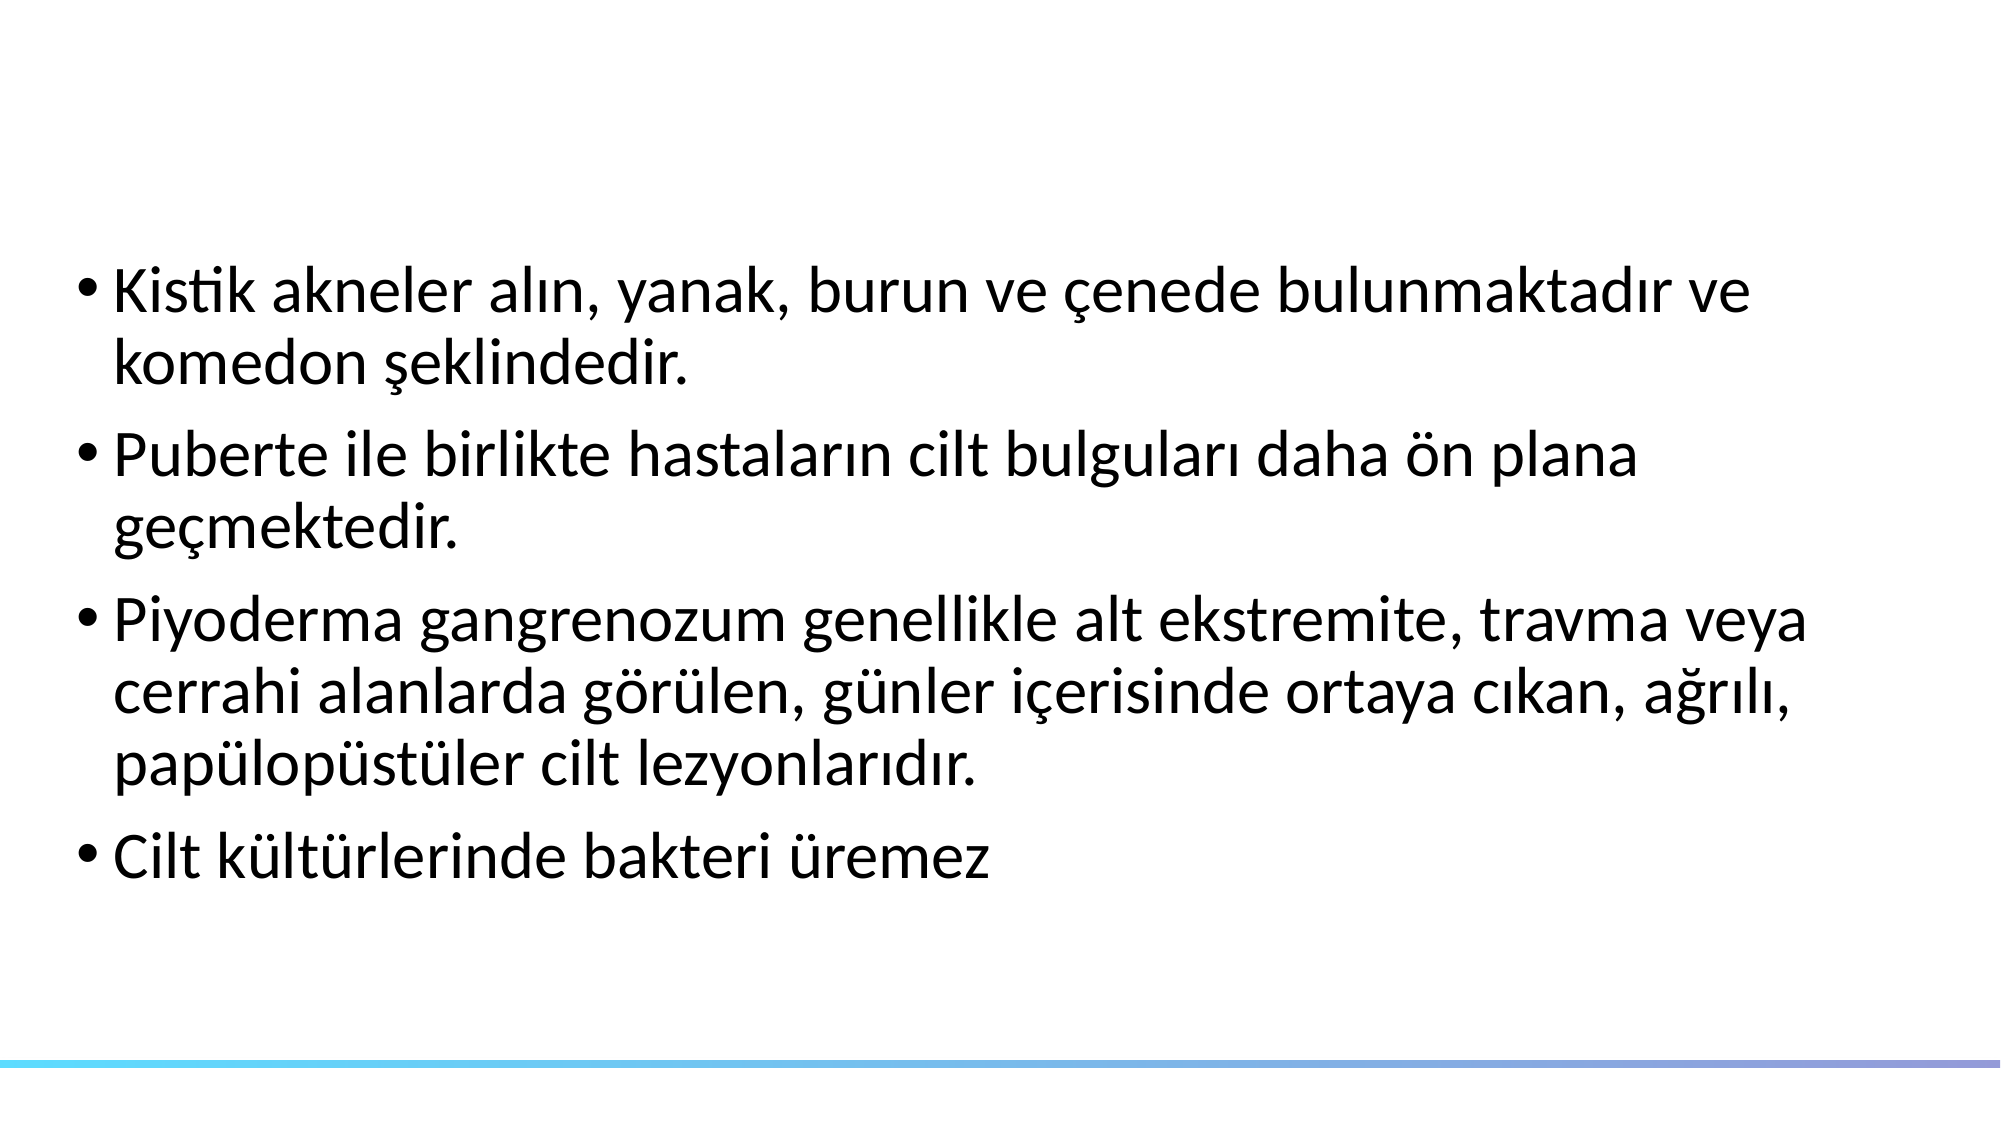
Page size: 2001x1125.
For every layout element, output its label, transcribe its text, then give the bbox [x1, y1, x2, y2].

list Kistik akneler alın, yanak, burun ve çenede bulunmaktadır ve komedon şeklindedir. Puberte ile birlikte hastaların cilt bulguları daha ön plana geçmektedir. Piyoderma gangrenozum genellikle alt ekstremite, travma veya cerrahi alanlarda görülen, günler içerisinde ortaya cıkan, ağrılı, papülopüstüler cilt lezyonlarıdır. Cilt kültürlerinde bakteri üremez [61, 247, 1938, 1014]
